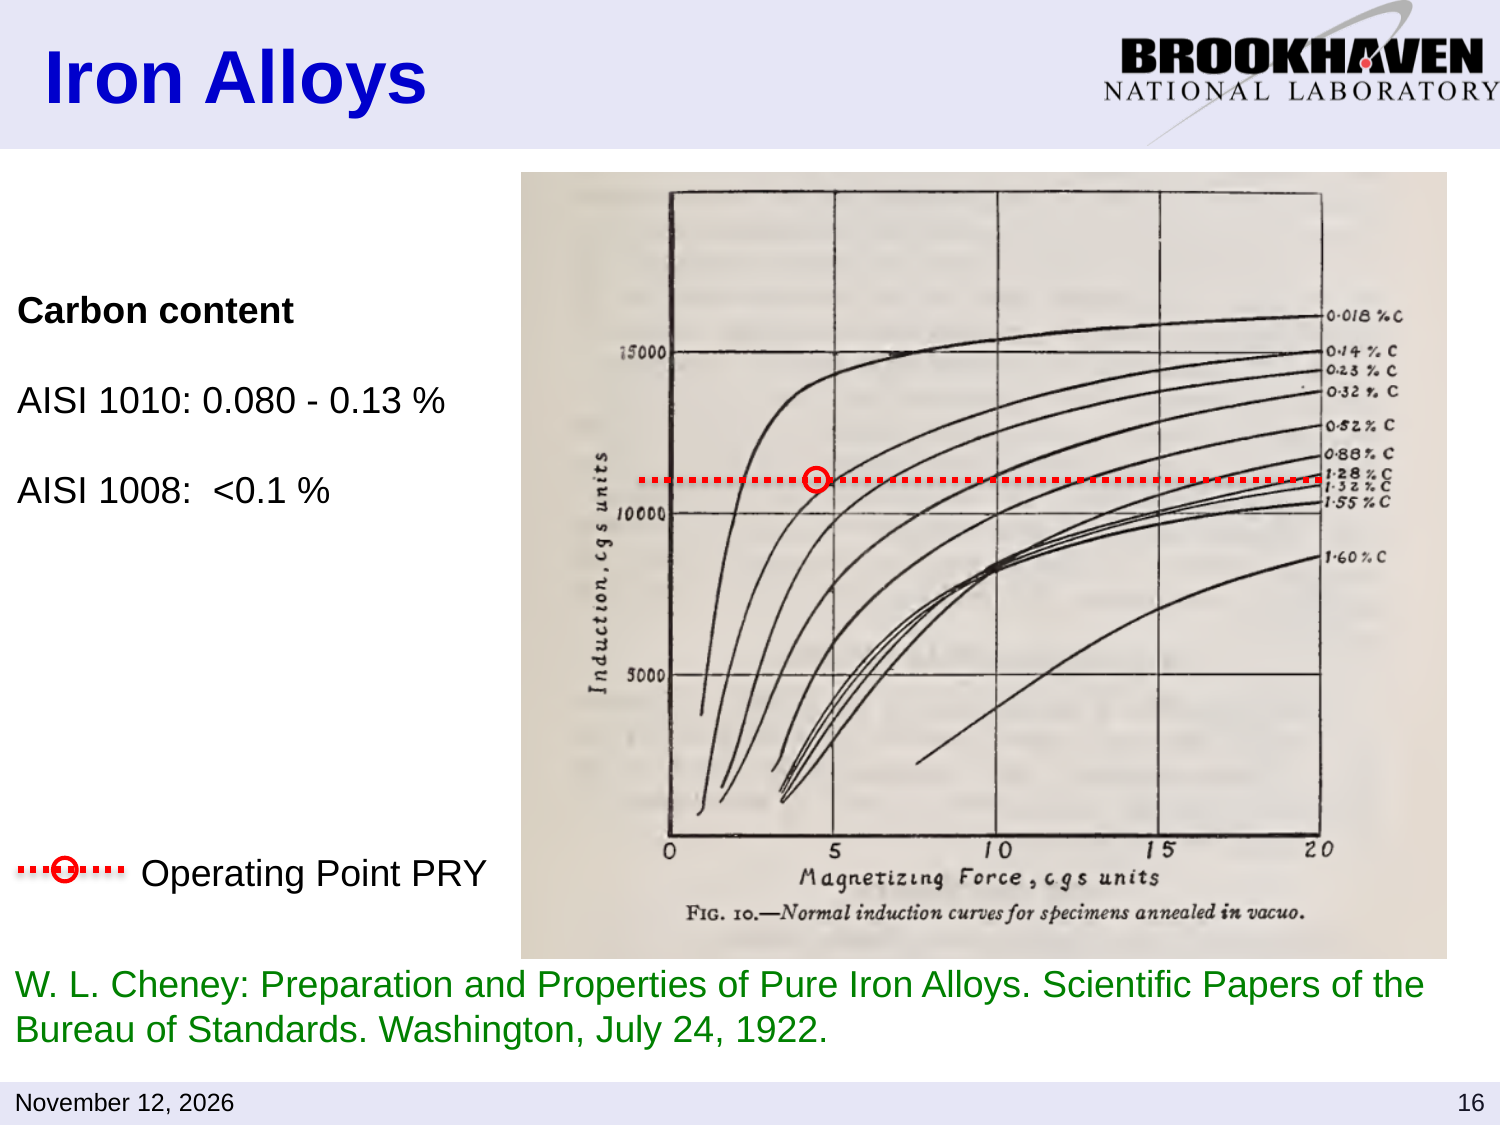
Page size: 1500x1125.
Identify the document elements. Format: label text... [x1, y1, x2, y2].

title Iron Alloys [29, 10, 1105, 138]
text_box [51, 855, 79, 868]
text_box [53, 877, 77, 884]
text_box Operating Point PRY [126, 842, 513, 902]
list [520, 172, 1448, 959]
text_box Carbon content AISI 1010: 0.080 - 0.13 % AISI 1008: <0.1 % [2, 278, 462, 564]
picture [1104, 0, 1500, 146]
text_box W. L. Cheney: Preparation and Properties of Pure Iron Alloys. Scientific Papers of the Bureau of Standards. Washington, July 24, 1922. [0, 952, 1500, 1057]
